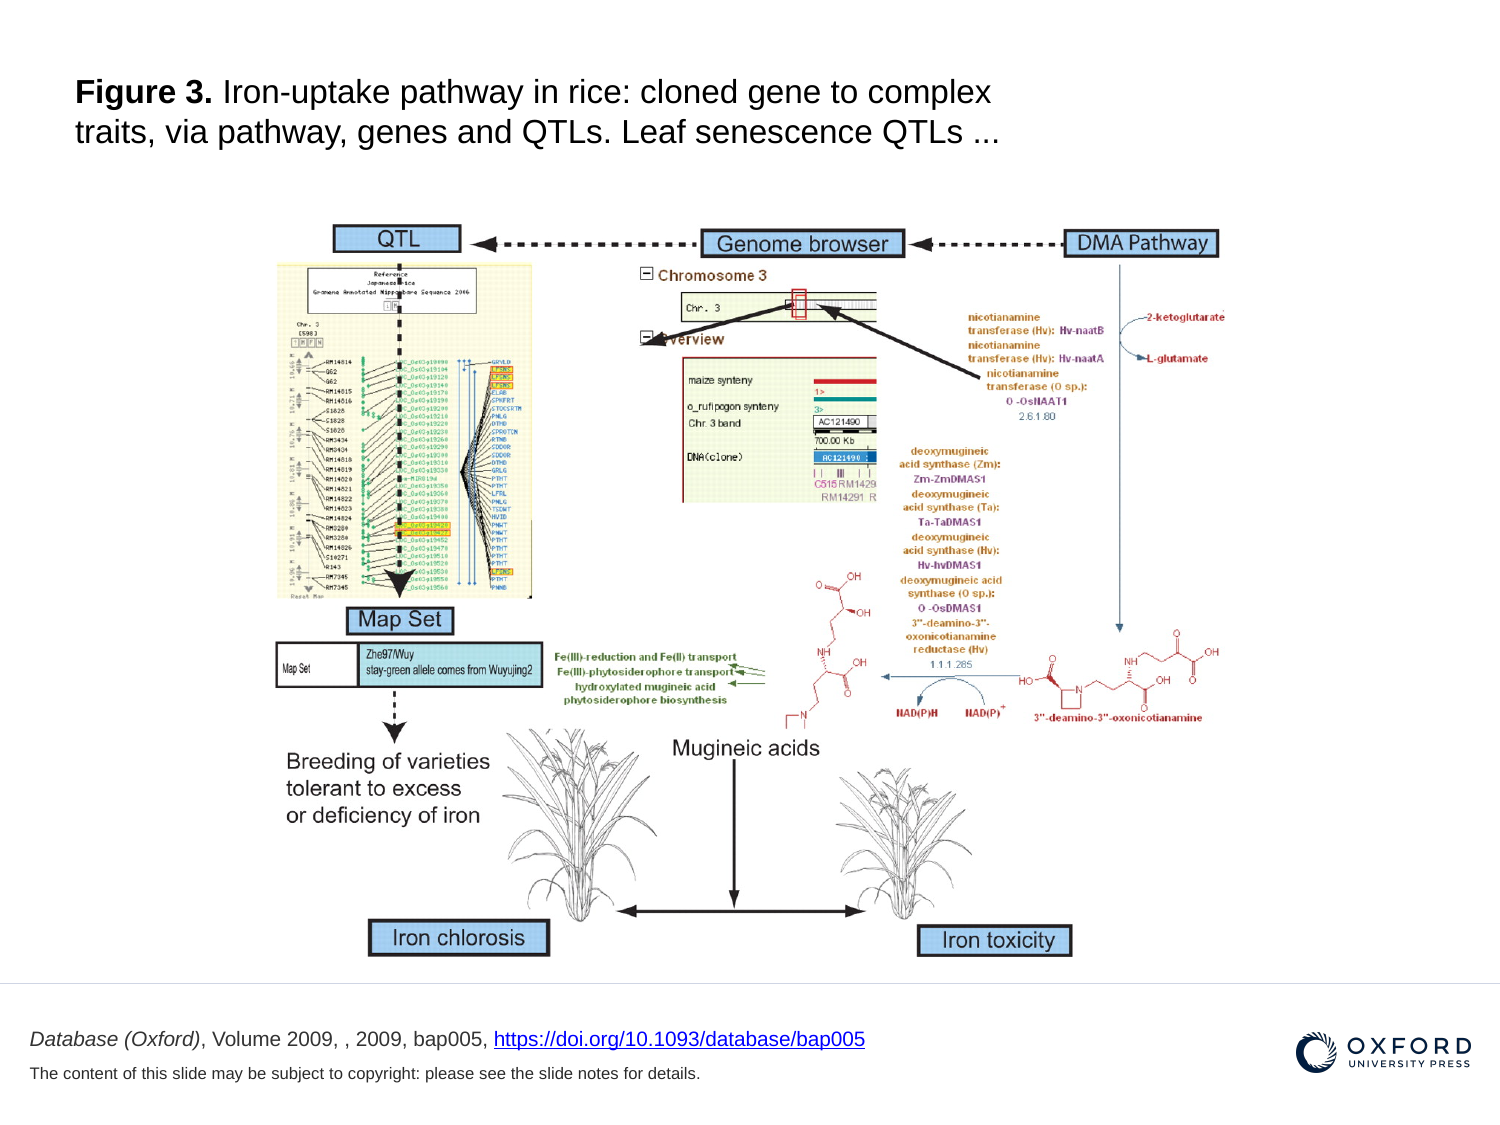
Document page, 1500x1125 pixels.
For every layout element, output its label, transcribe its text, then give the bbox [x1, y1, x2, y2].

title Figure 3. Iron-uptake pathway in rice: cloned gene to complex traits, via pathway, genes and QTLs. Leaf senescence QTLs ... [75, 69, 1078, 171]
footer Database (Oxford), Volume 2009, , 2009, bap005, https://doi.org/10.1093/database/bap005 The content of this slide may be subject to copyright: please see the slide notes for details. [0, 983, 1260, 1125]
picture [1296, 1032, 1471, 1073]
picture [274, 224, 1225, 957]
